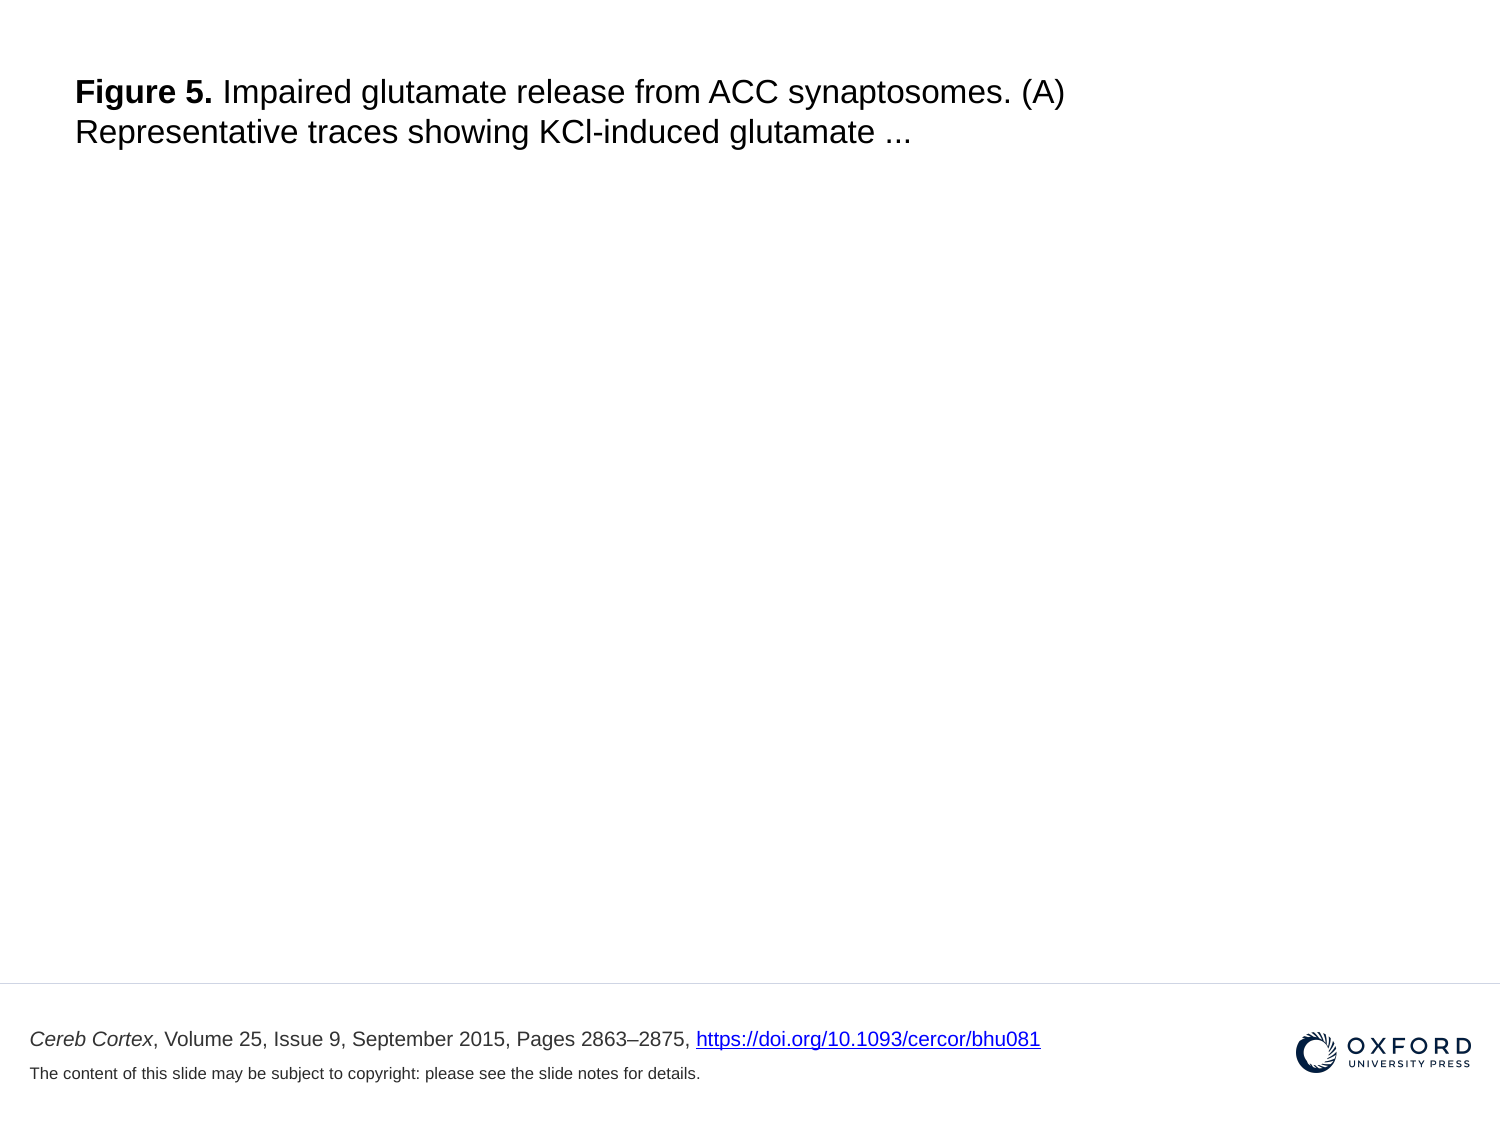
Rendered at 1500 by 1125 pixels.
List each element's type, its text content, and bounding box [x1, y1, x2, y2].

picture [1296, 1032, 1471, 1073]
title Figure 5. Impaired glutamate release from ACC synaptosomes. (A) Representative traces showing KCl-induced glutamate ... [75, 69, 1078, 171]
footer Cereb Cortex, Volume 25, Issue 9, September 2015, Pages 2863–2875, https://doi.org/10.1093/cercor/bhu081 The content of this slide may be subject to copyright: please see the slide notes for details. [0, 983, 1260, 1125]
